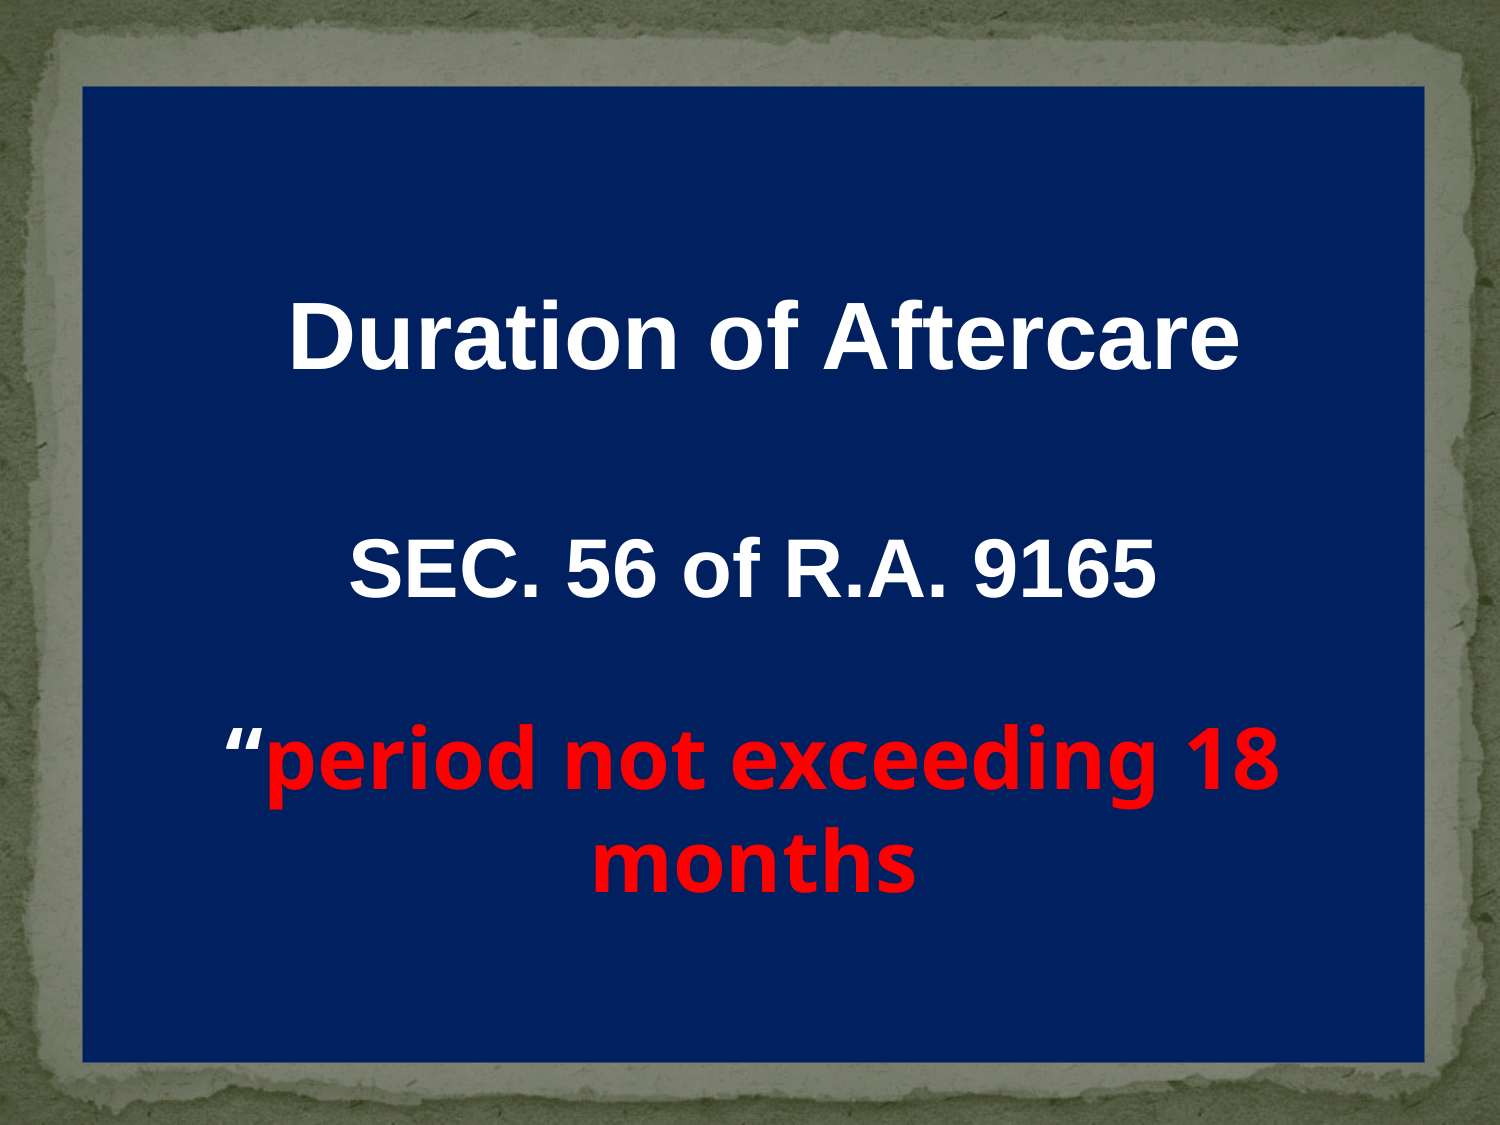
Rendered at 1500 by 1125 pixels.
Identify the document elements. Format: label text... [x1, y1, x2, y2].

list Duration of Aftercare SEC. 56 of R.A. 9165 “period not exceeding 18 months [82, 86, 1425, 1063]
